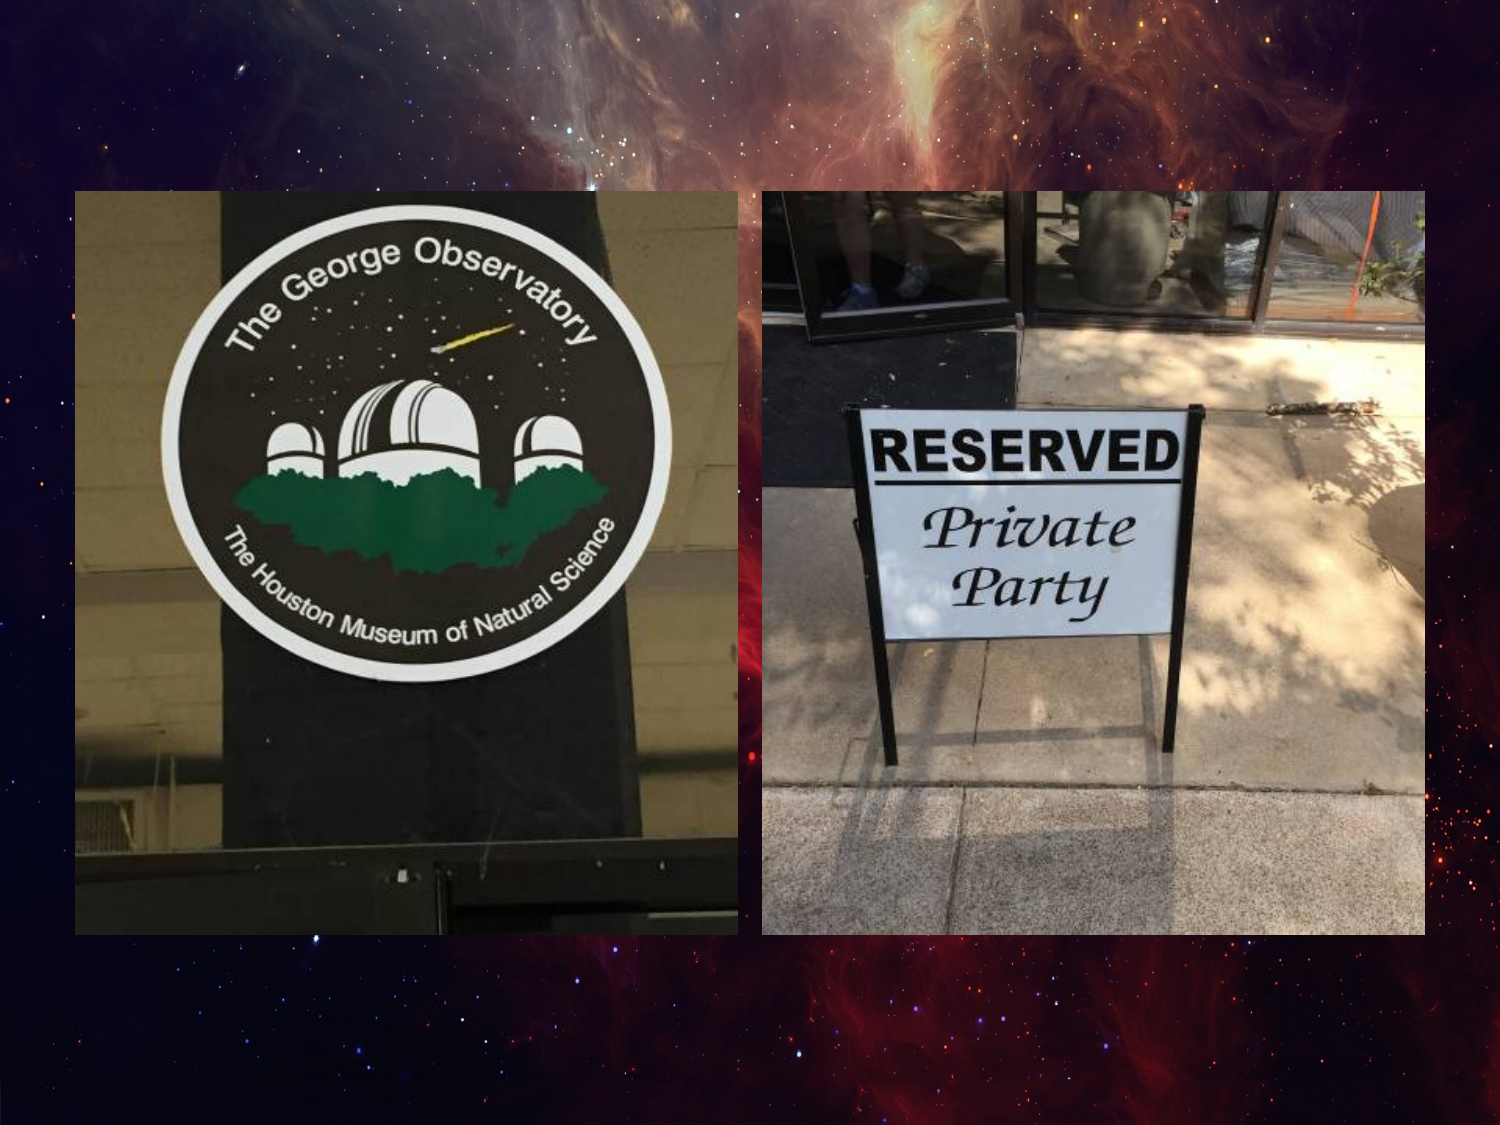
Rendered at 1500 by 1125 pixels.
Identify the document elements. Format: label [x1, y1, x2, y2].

picture [0, 0, 1500, 1125]
list [762, 191, 1426, 935]
list [74, 191, 738, 935]
